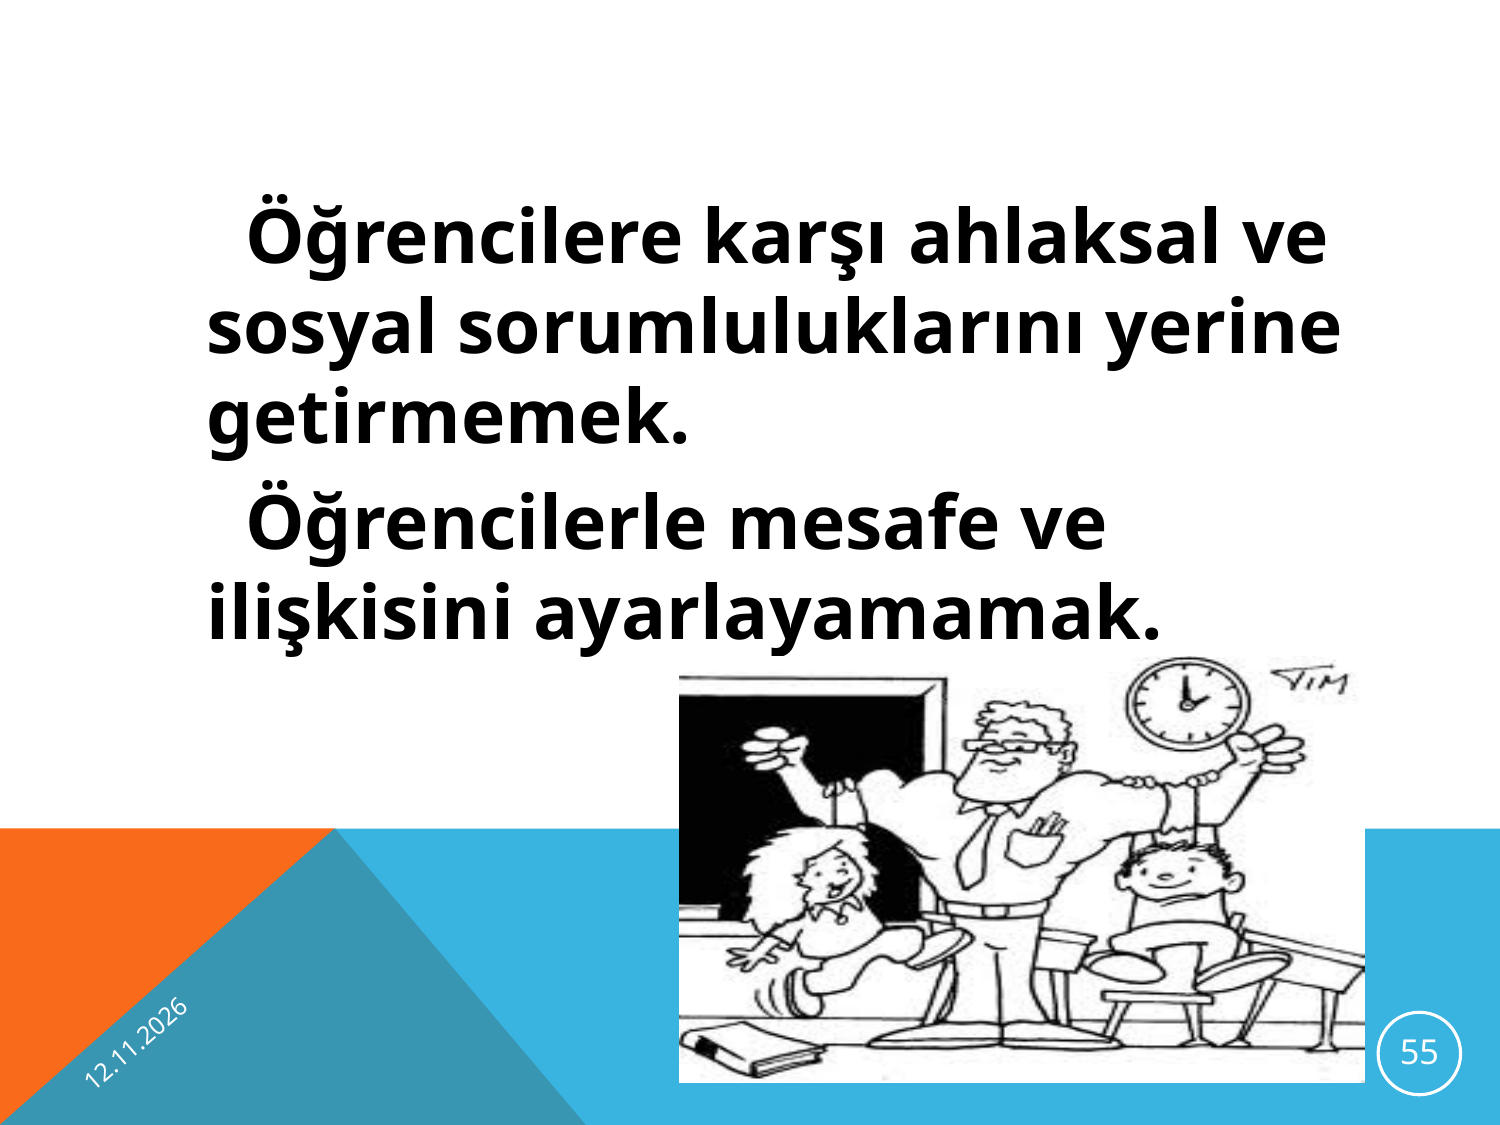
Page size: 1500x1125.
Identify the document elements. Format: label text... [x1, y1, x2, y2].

slide_number 55 [1376, 1010, 1463, 1097]
picture [678, 656, 1365, 1083]
list Öğrencilere karşı ahlaksal ve sosyal sorumluluklarını yerine getirmemek. Öğrencilerle mesafe ve ilişkisini ayarlayamamak. [135, 180, 1369, 669]
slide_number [65, 849, 357, 1109]
